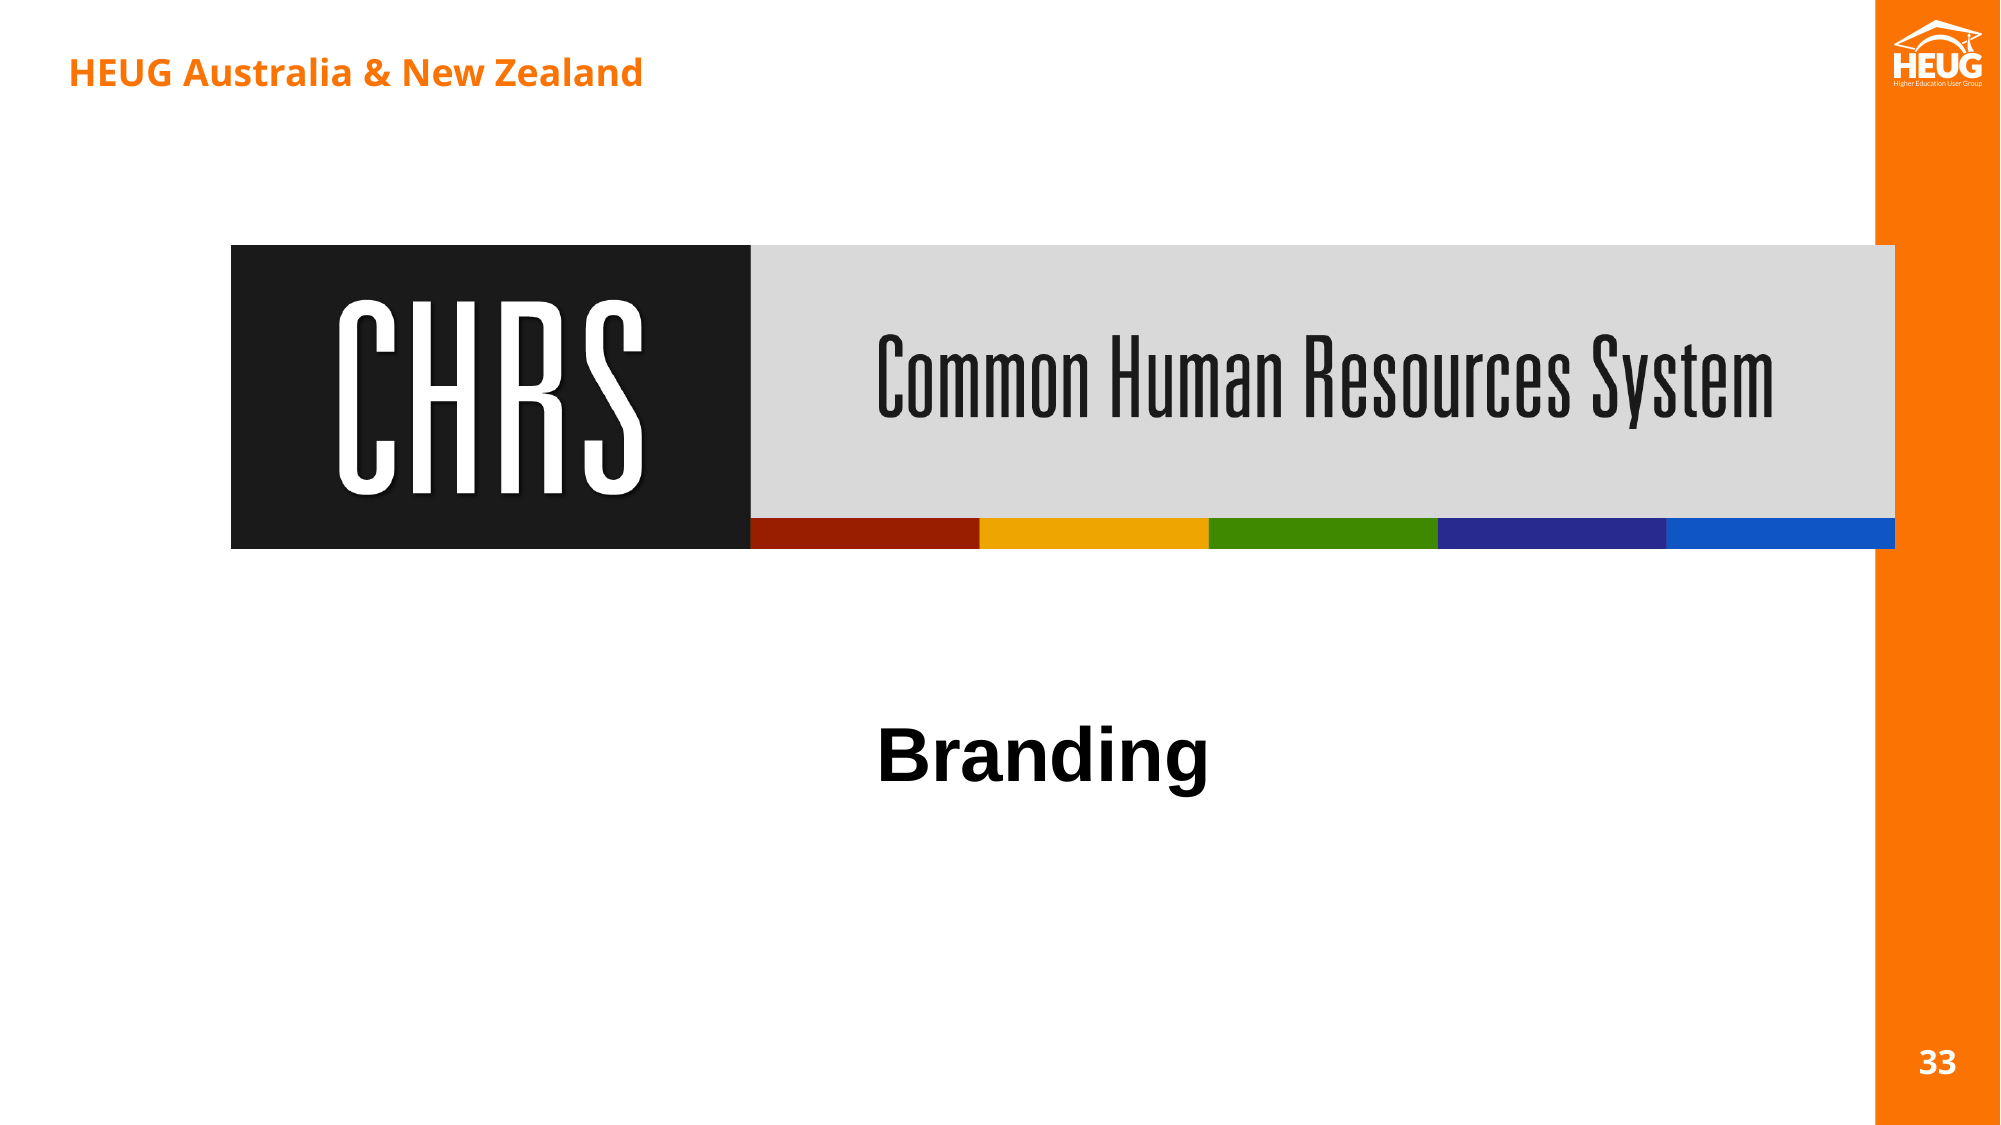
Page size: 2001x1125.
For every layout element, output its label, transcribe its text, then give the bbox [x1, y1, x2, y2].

picture [1894, 20, 1982, 87]
picture [231, 245, 1895, 549]
text_box Branding [212, 613, 1875, 804]
